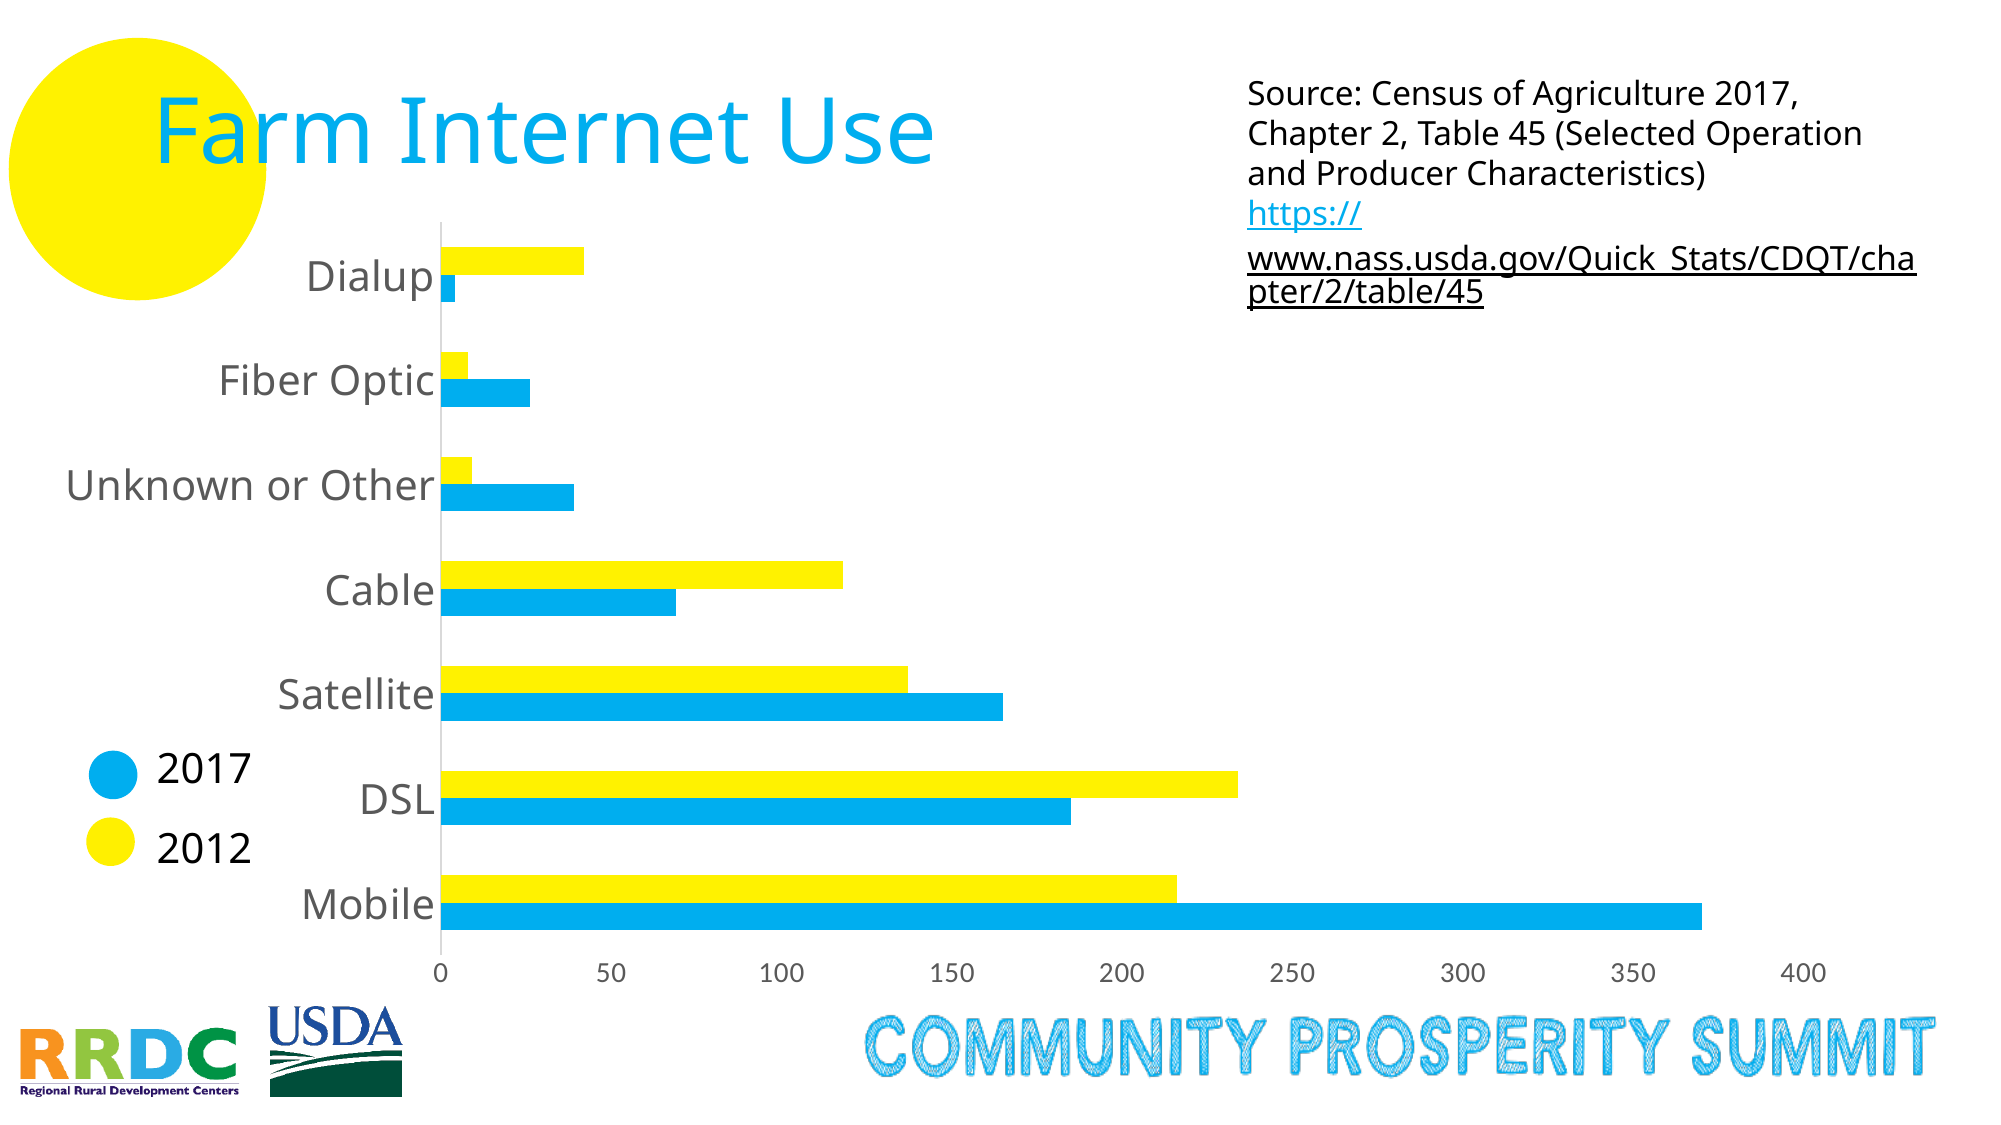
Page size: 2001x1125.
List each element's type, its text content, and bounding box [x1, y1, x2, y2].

picture [268, 1005, 403, 1097]
chart [41, 189, 1863, 1005]
title Farm Internet Use [137, 24, 1863, 189]
picture [862, 989, 1938, 1097]
picture [14, 1023, 242, 1097]
text_box Source: Census of Agriculture 2017, Chapter 2, Table 45 (Selected Operation and Producer Characteristics) https://www.nass.usda.gov/Quick_Stats/CDQT/chapter/2/table/45 [1232, 64, 1933, 330]
